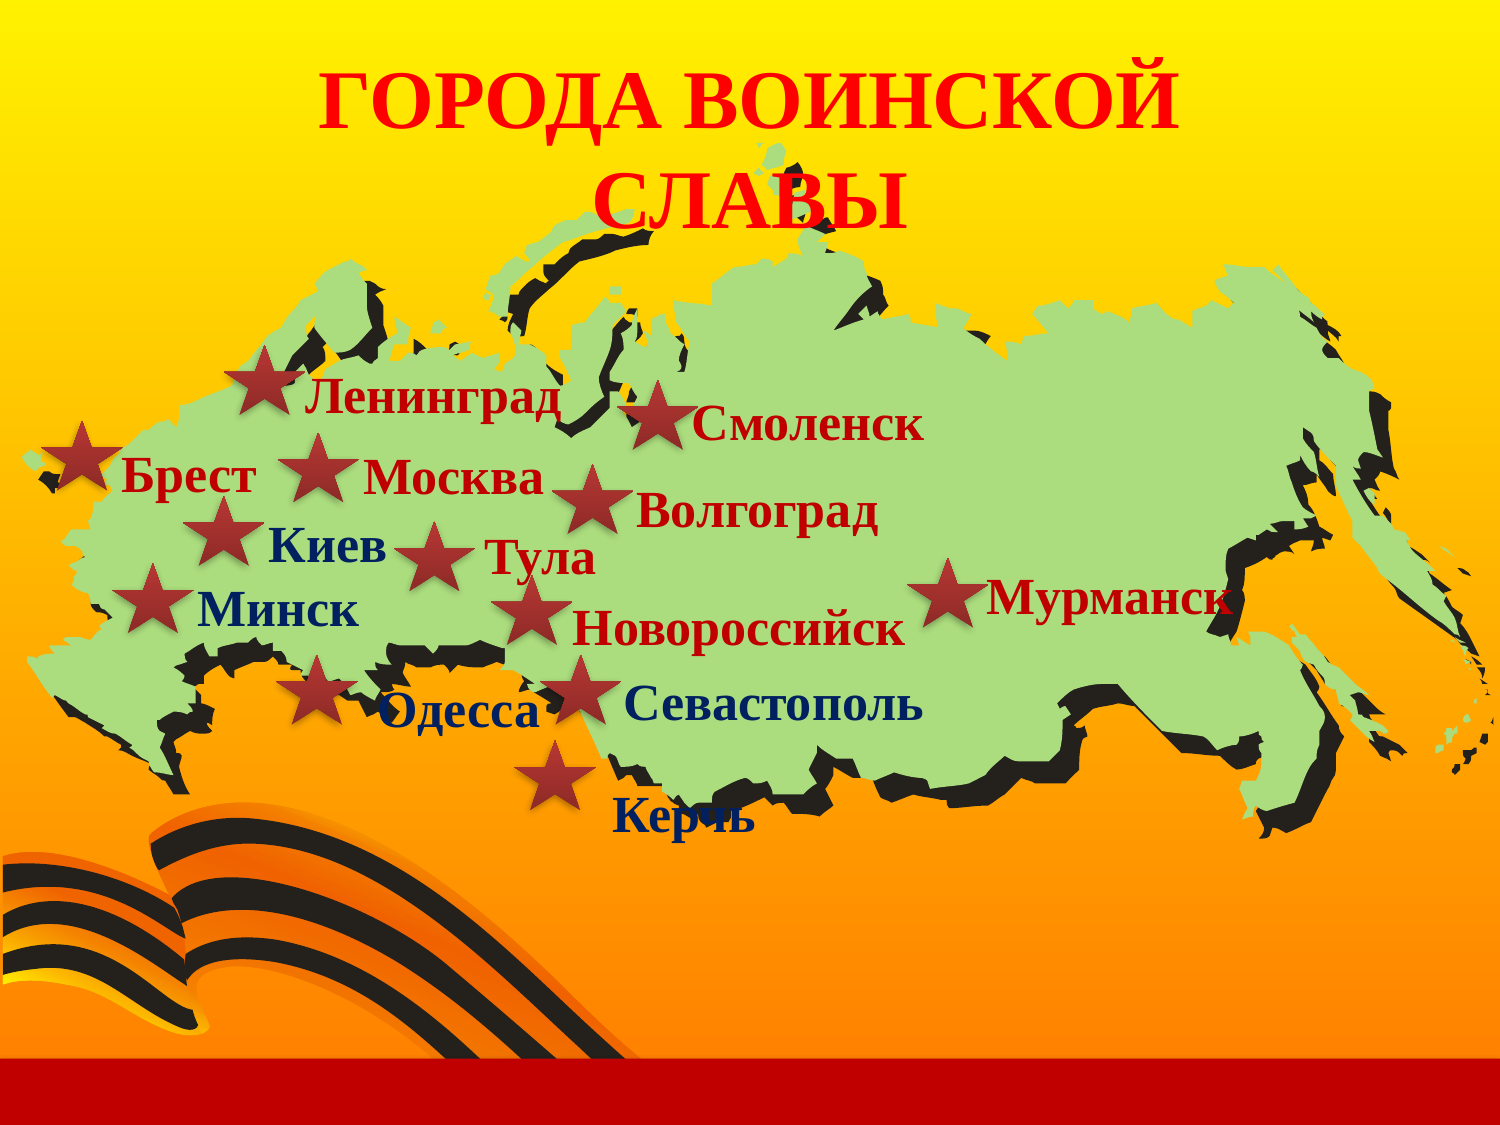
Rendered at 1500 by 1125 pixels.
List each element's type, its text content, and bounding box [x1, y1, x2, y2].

text_box ГОРОДА ВОИНСКОЙ СЛАВЫ [277, 37, 1223, 135]
text_box [754, 1058, 1500, 1125]
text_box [15, 136, 1500, 847]
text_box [0, 800, 751, 1125]
